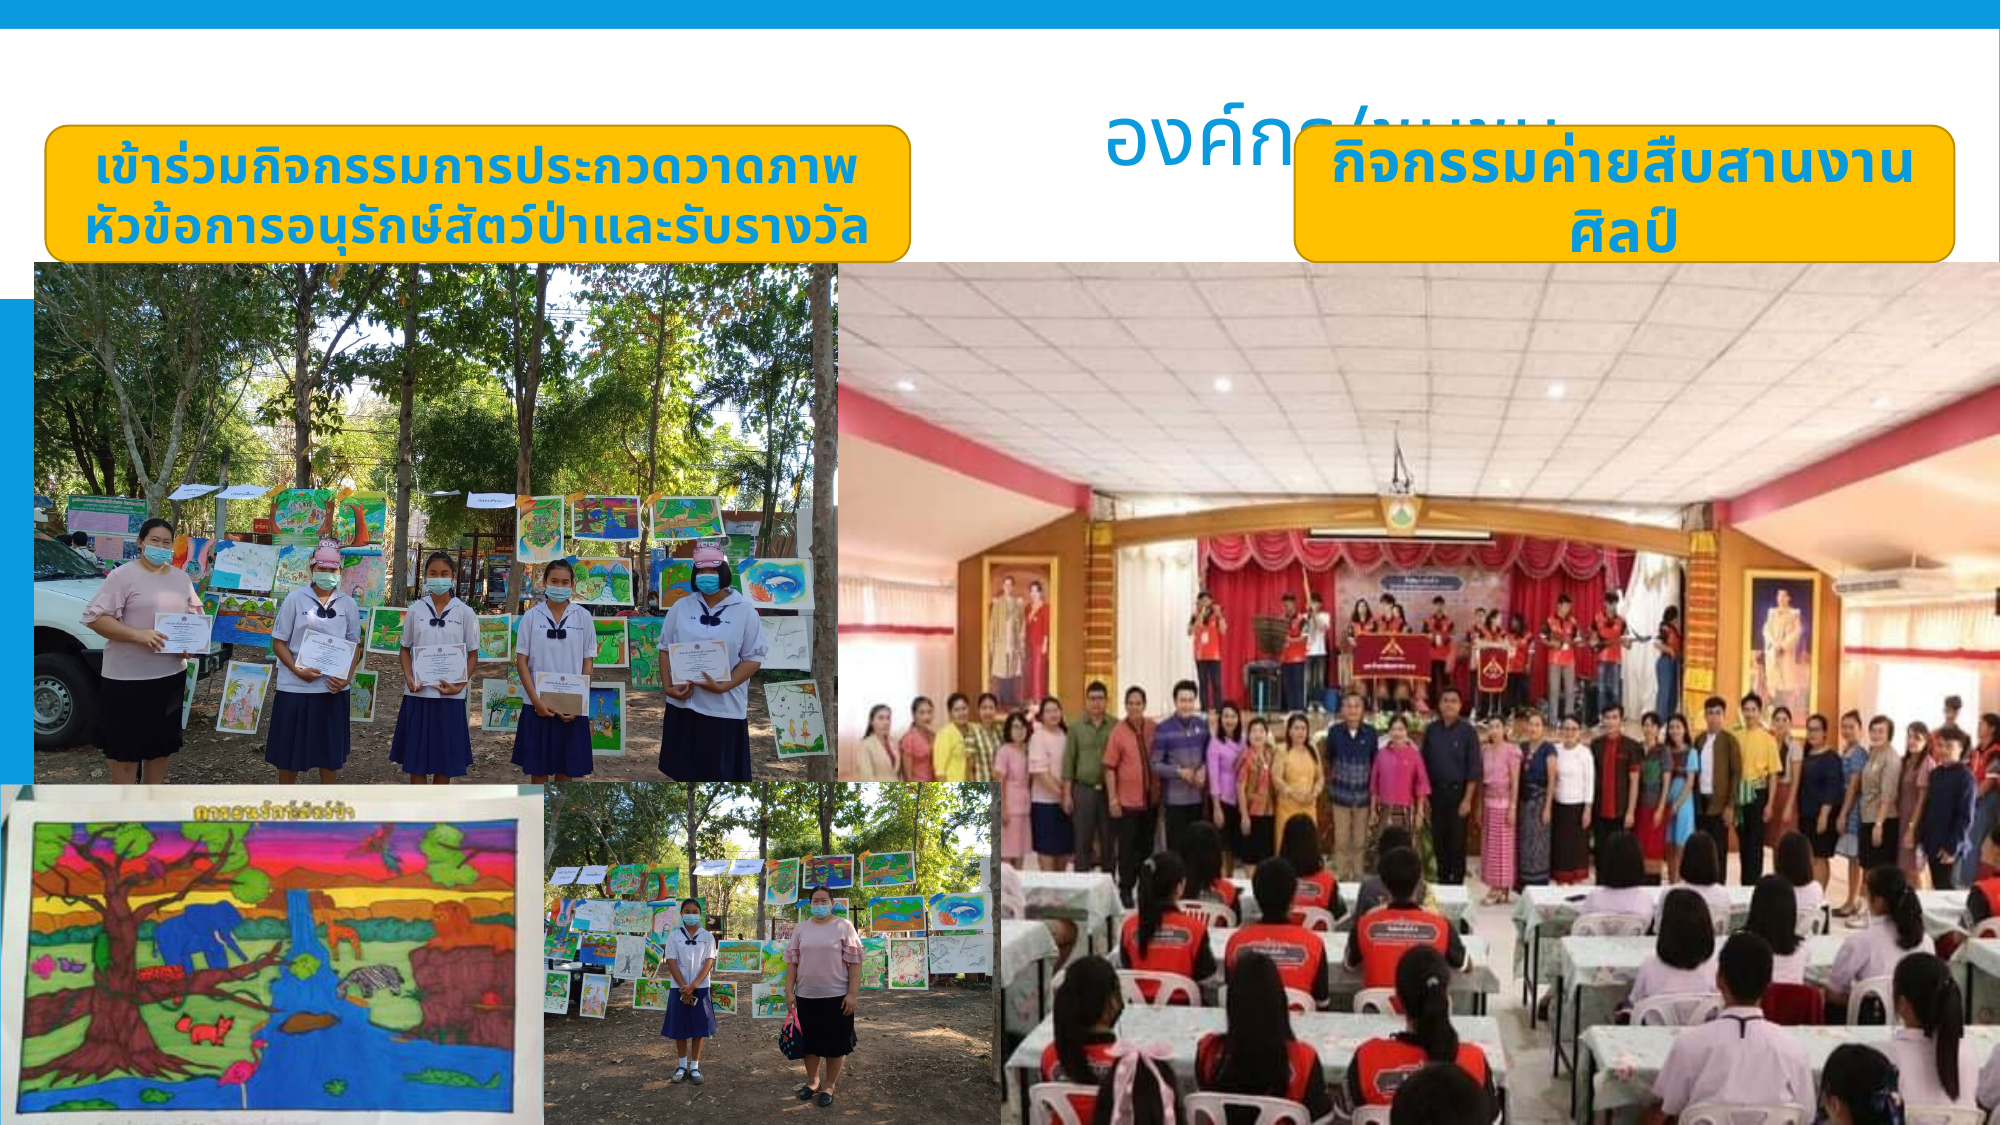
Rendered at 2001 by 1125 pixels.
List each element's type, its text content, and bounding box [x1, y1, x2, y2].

text_box กิจกรรมค่ายสืบสานงานศิลป์ [1293, 124, 1956, 257]
picture [0, 261, 2000, 1125]
title องค์กร/ชุมชน [197, 46, 1975, 257]
text_box เข้าร่วมกิจกรรมการประกวดวาดภาพ หัวข้อการอนุรักษ์สัตว์ป่าและรับรางวัล [44, 124, 912, 257]
